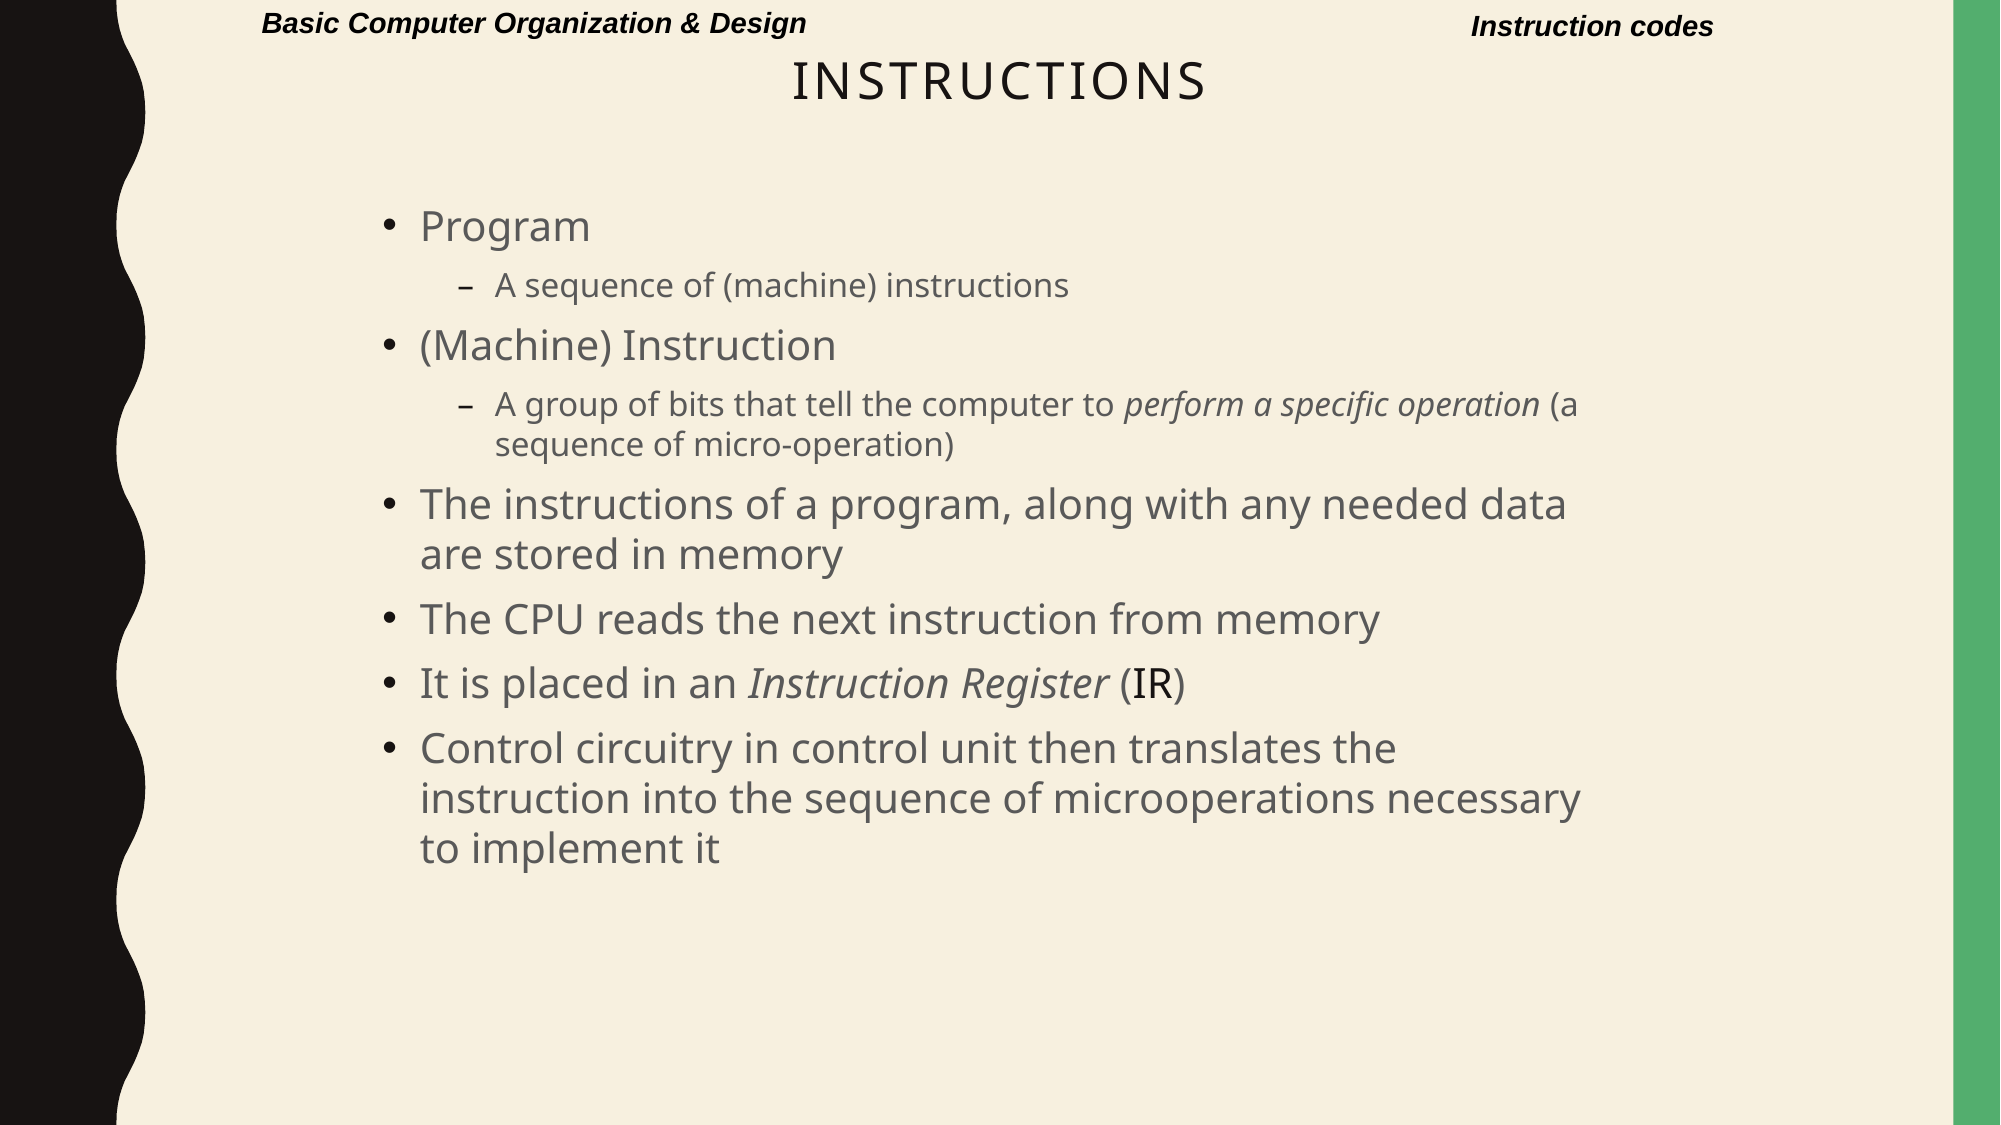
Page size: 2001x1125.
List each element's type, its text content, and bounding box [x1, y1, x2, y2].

text_box Instruction codes [1456, 0, 1730, 50]
list Program A sequence of (machine) instructions (Machine) Instruction A group of bits that tell the computer to perform a specific operation (a sequence of micro-operation) The instructions of a program, along with any needed data are stored in memory The CPU reads the next instruction from memory It is placed in an Instruction Register (IR) Control circuitry in control unit then translates the instruction into the sequence of microoperations necessary to implement it [367, 192, 1627, 1001]
text_box Basic Computer Organization & Design [251, 0, 818, 44]
title INSTRUCTIONS [777, 49, 1236, 119]
